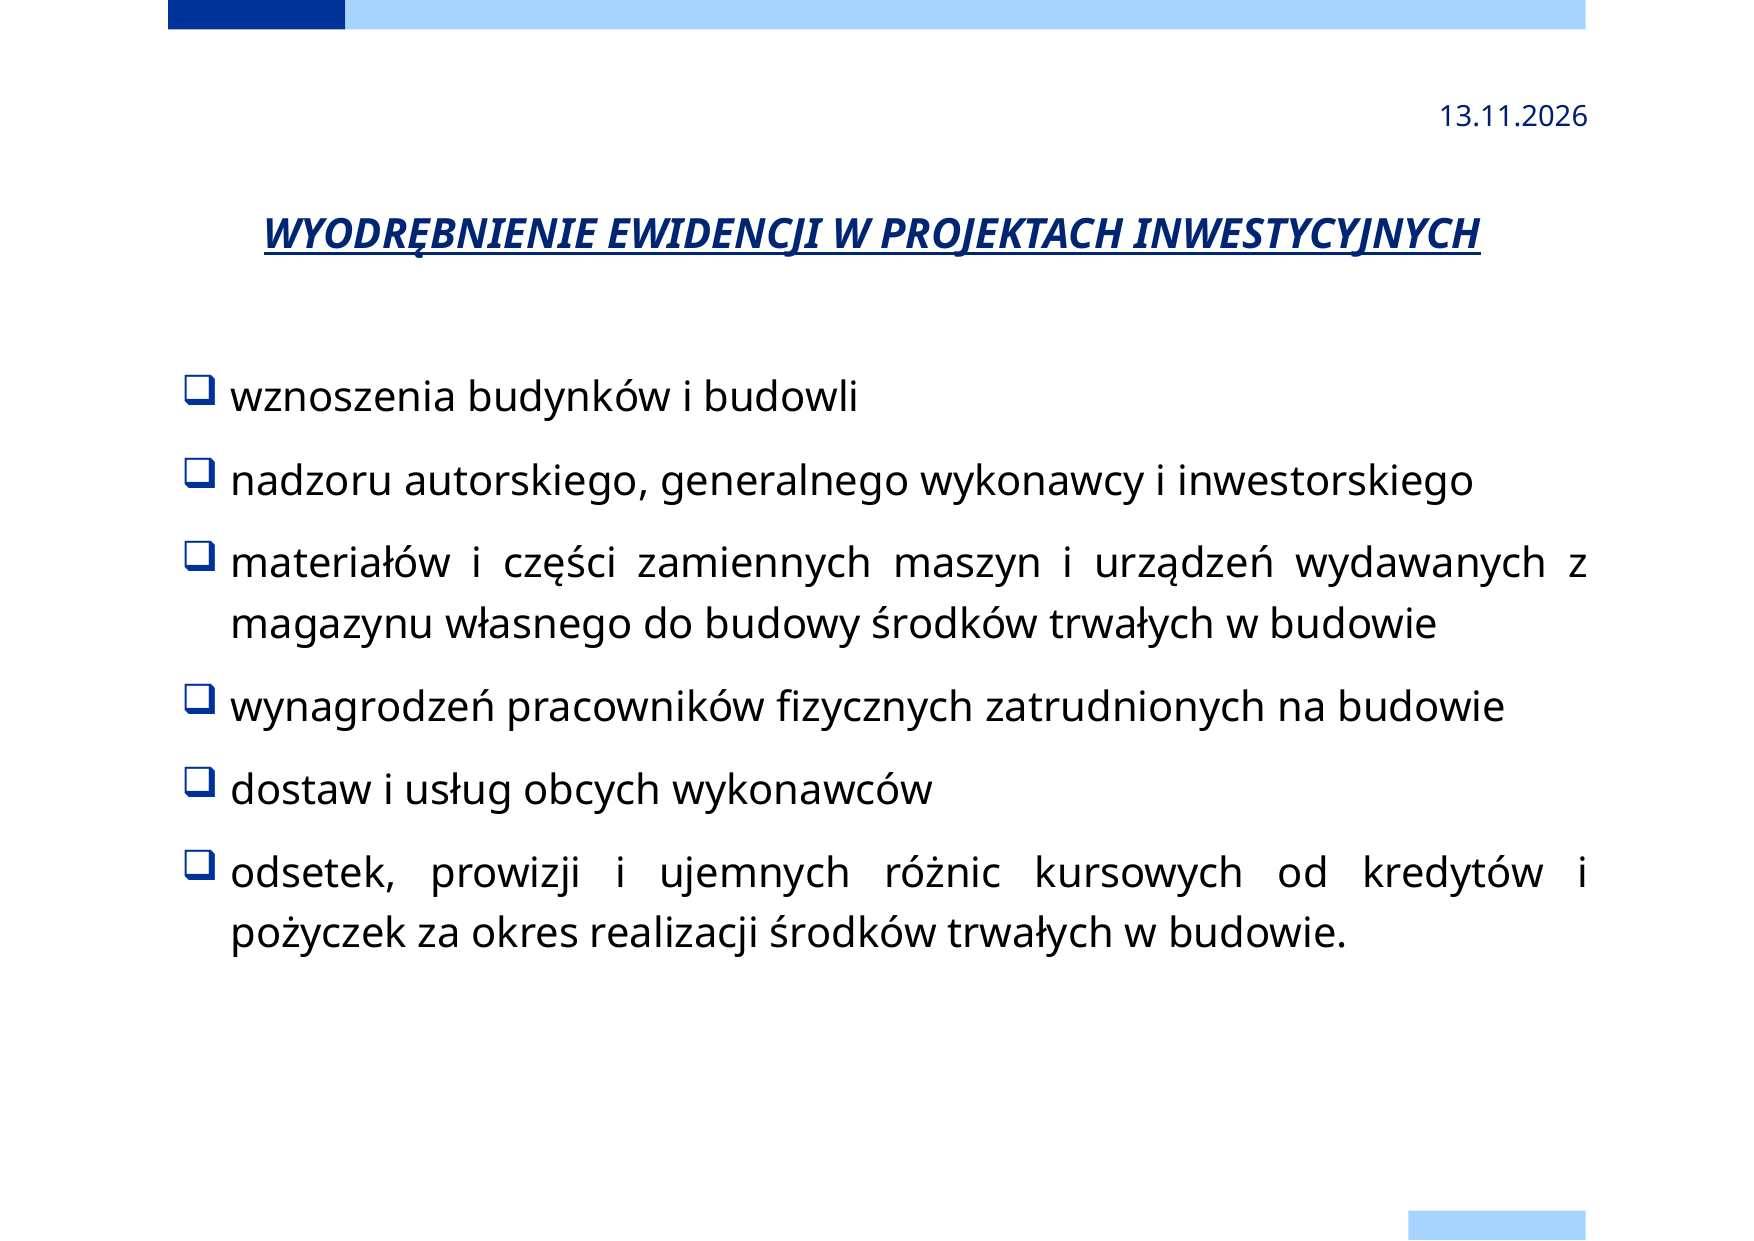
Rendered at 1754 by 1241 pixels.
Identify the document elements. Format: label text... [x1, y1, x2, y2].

list wznoszenia budynków i budowli nadzoru autorskiego, generalnego wykonawcy i inwestorskiego materiałów i części zamiennych maszyn i urządzeń wydawanych z magazynu własnego do budowy środków trwałych w budowie wynagrodzeń pracowników fizycznych zatrudnionych na budowie dostaw i usług obcych wykonawców odsetek, prowizji i ujemnych różnic kursowych od kredytów i pożyczek za okres realizacji środków trwałych w budowie. [181, 360, 1589, 1085]
title WYODRĘBNIENIE EWIDENCJI W PROJEKTACH INWESTYCYJNYCH [181, 182, 1564, 301]
text_box 2024-11-24 [1293, 88, 1589, 146]
